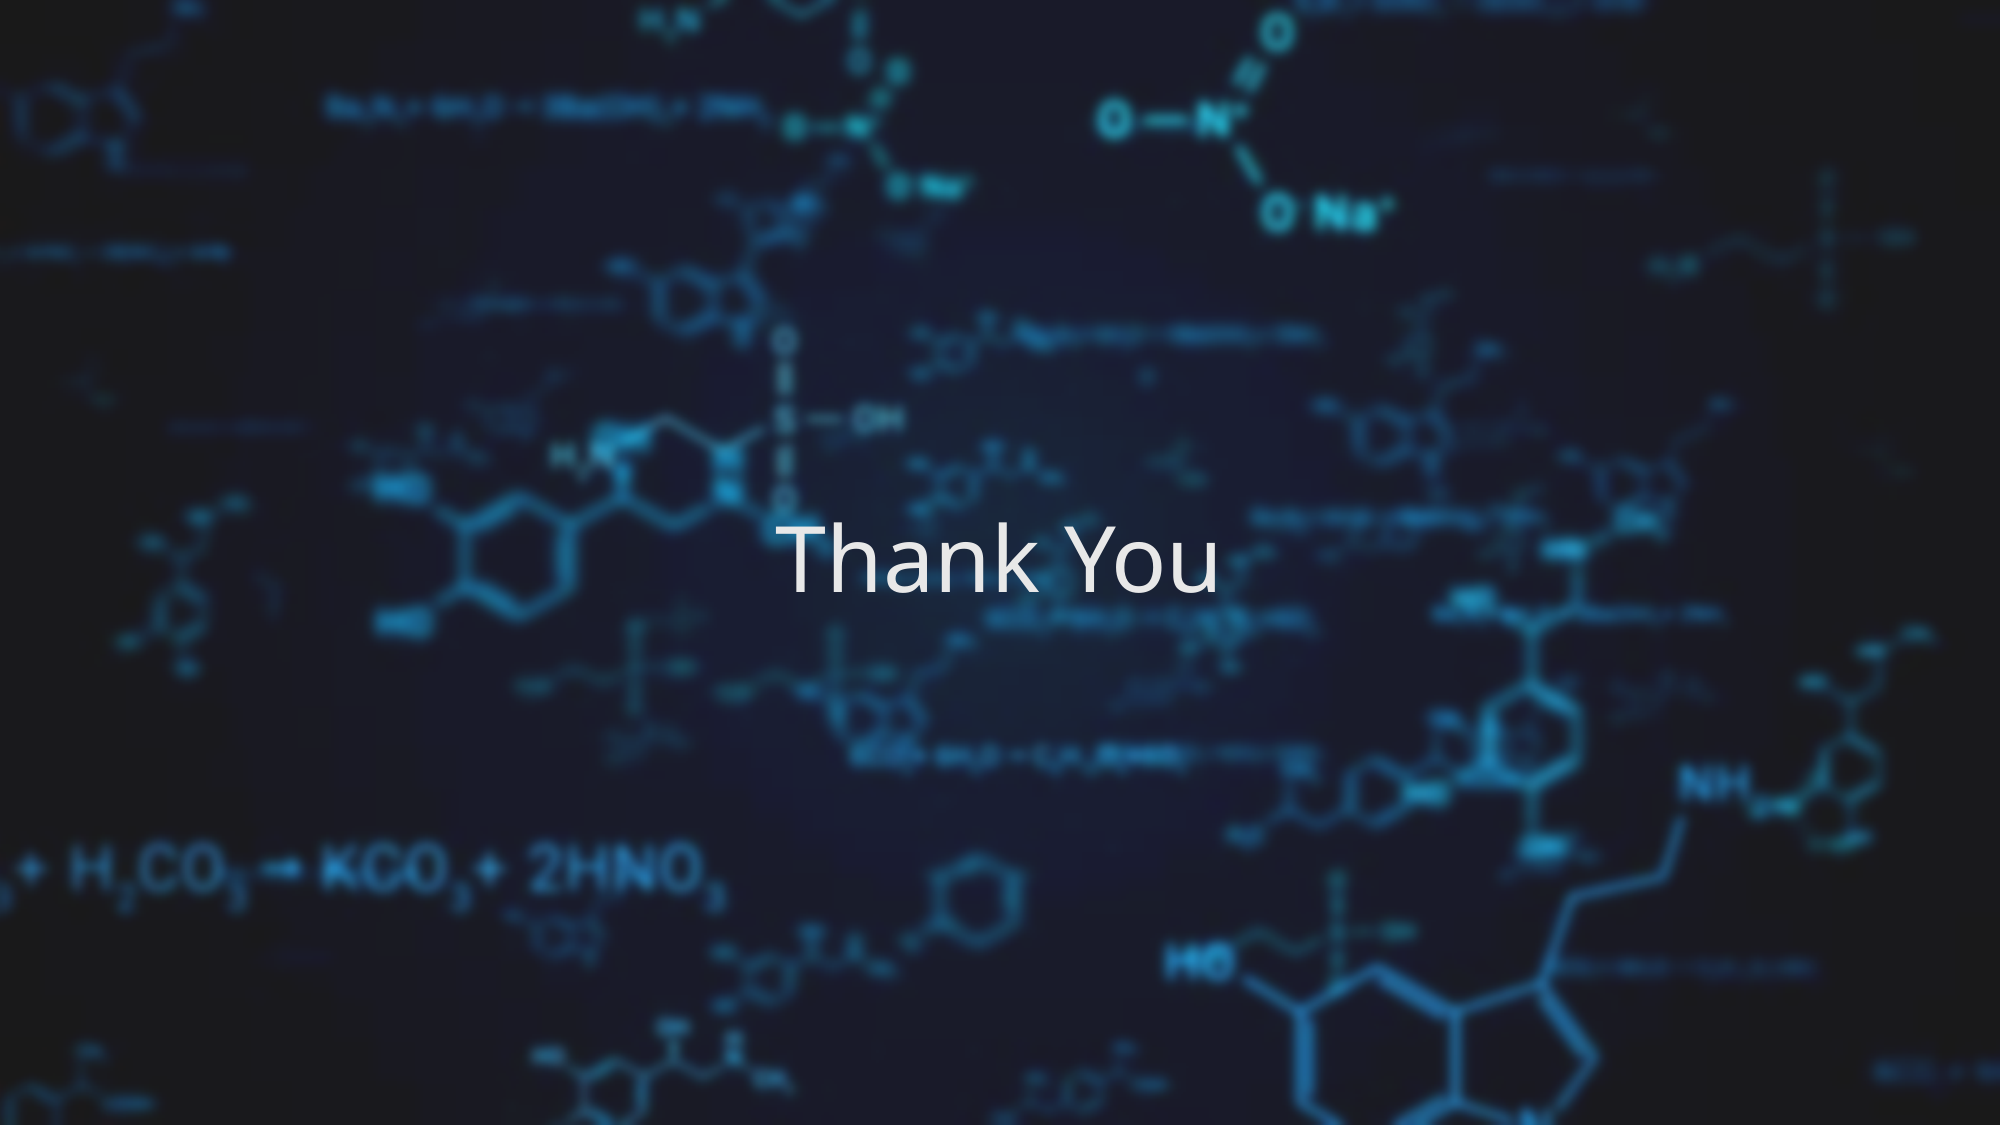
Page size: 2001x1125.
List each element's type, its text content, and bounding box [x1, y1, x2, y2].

title Thank You [137, 453, 1863, 672]
